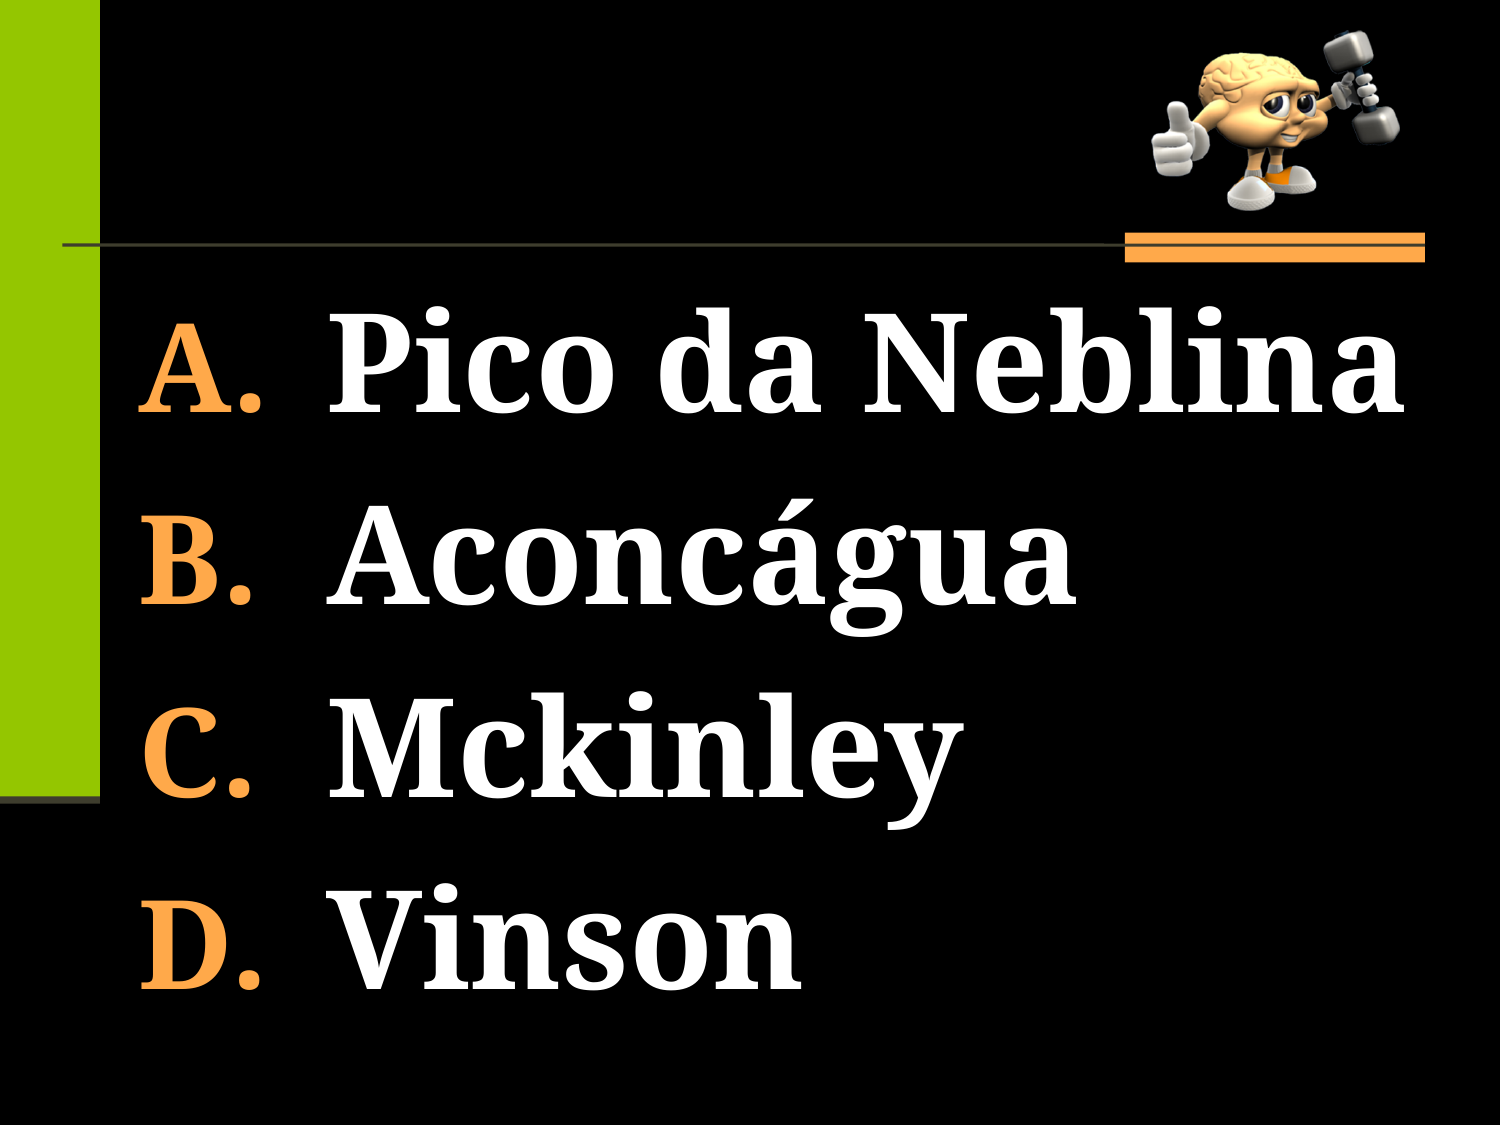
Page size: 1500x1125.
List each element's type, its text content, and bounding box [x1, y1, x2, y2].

list Pico da Neblina Aconcágua Mckinley Vinson [123, 267, 1500, 1083]
picture [1151, 30, 1400, 211]
